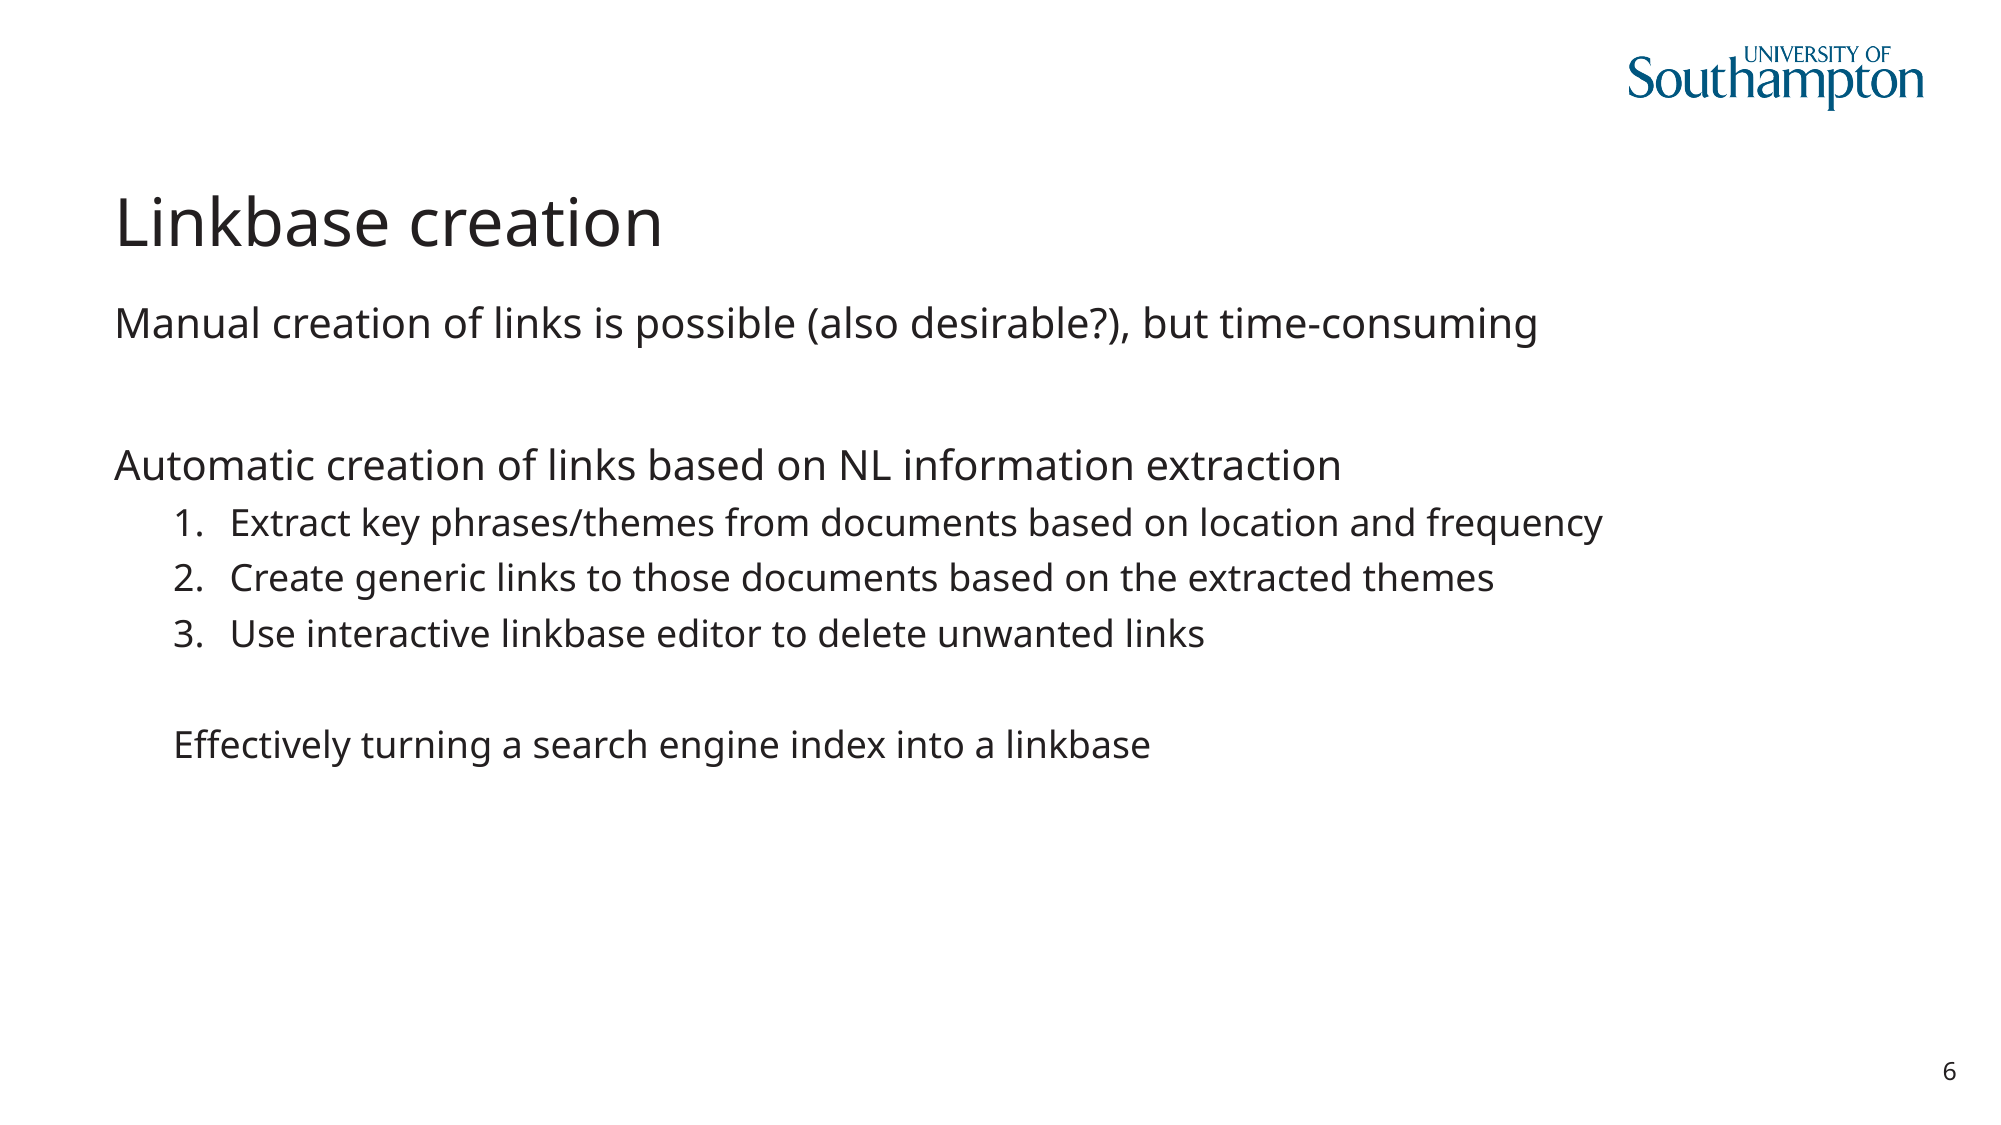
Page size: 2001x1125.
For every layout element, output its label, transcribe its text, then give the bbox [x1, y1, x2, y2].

title Linkbase creation [102, 113, 1898, 268]
list Manual creation of links is possible (also desirable?), but time-consuming Automatic creation of links based on NL information extraction Extract key phrases/themes from documents based on location and frequency Create generic links to those documents based on the extracted themes Use interactive linkbase editor to delete unwanted links Effectively turning a search engine index into a linkbase [102, 290, 1898, 1024]
picture [1629, 71, 1648, 95]
picture [1629, 46, 1924, 111]
picture [1869, 48, 1877, 60]
